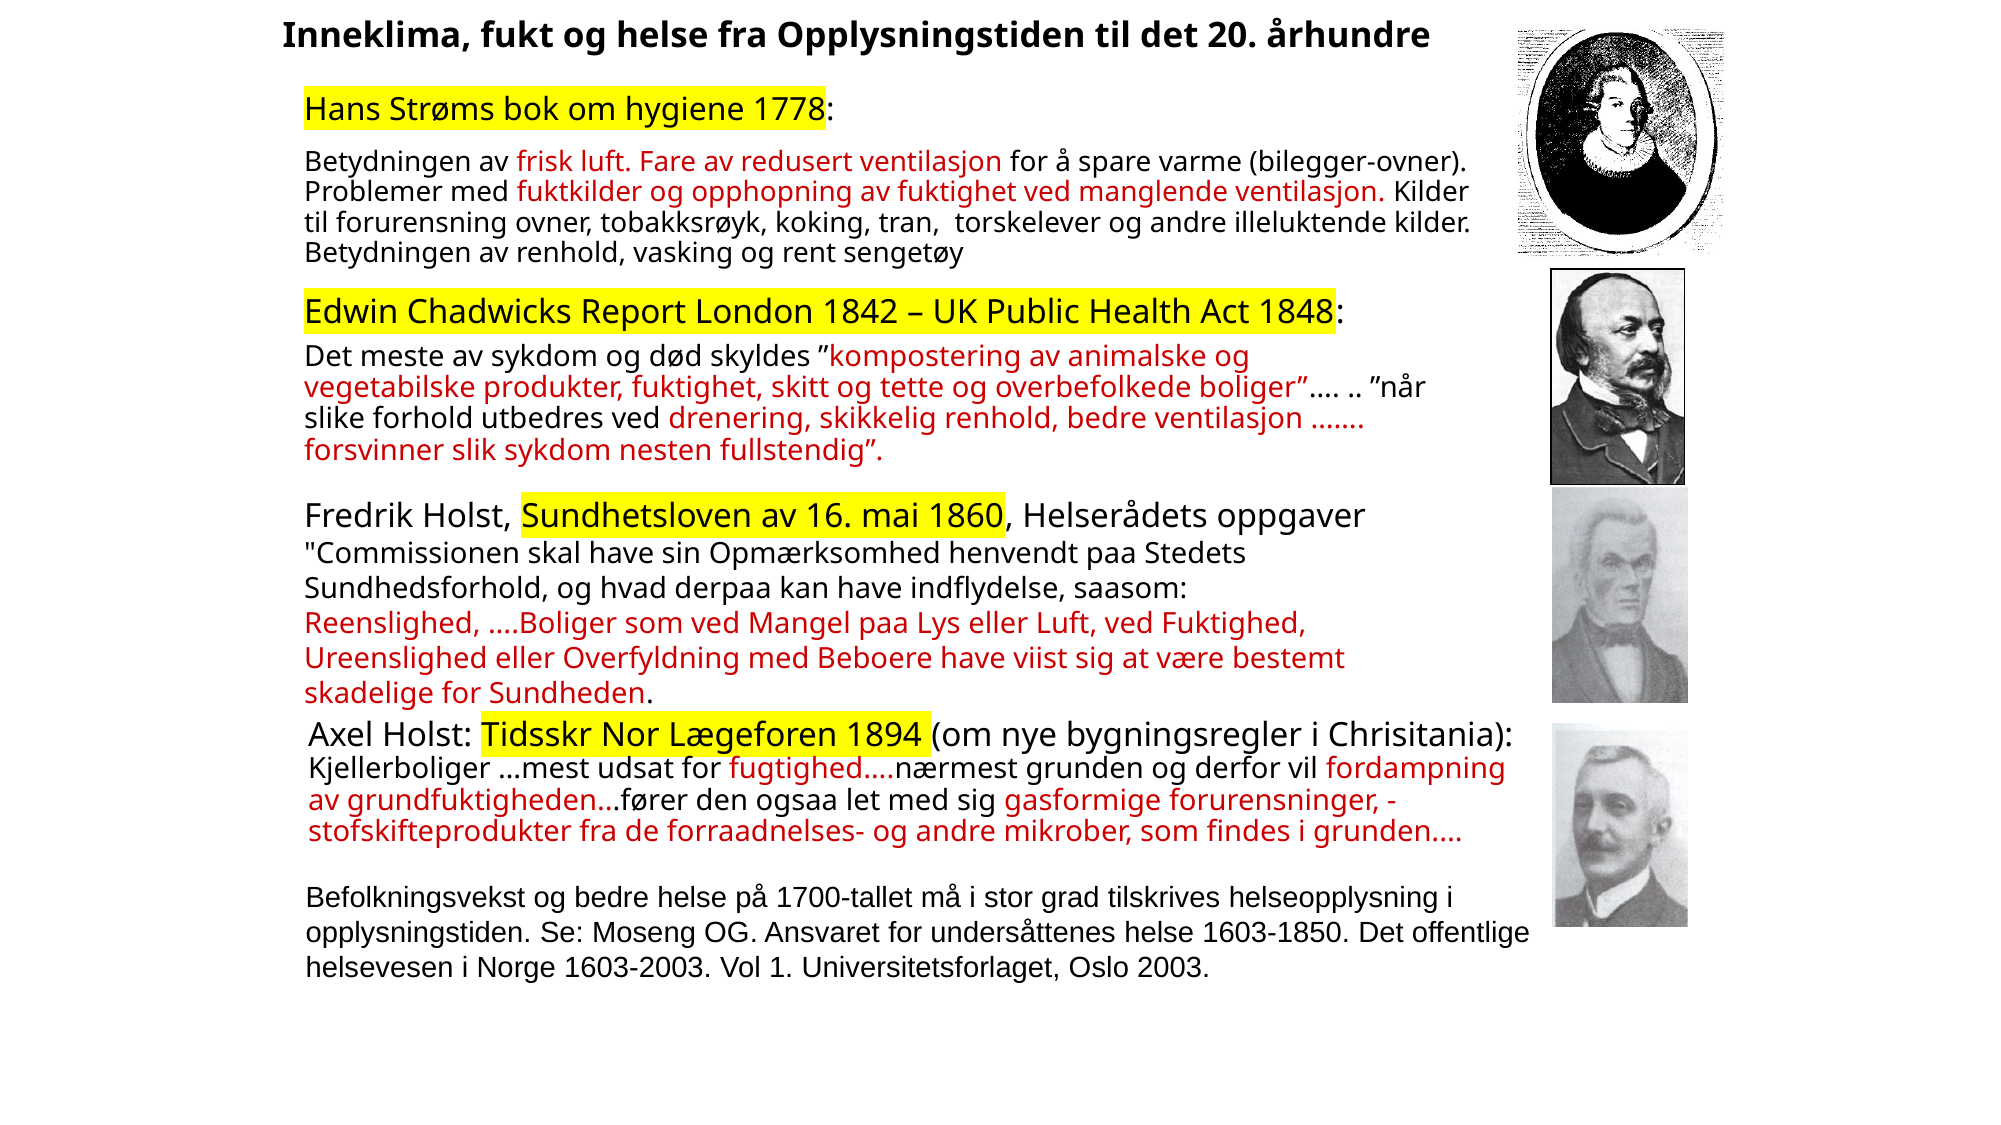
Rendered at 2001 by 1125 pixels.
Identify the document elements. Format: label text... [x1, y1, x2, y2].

text_box Befolkningsvekst og bedre helse på 1700-tallet må i stor grad tilskrives helseopplysning i opplysningstiden. Se: Moseng OG. Ansvaret for undersåttenes helse 1603-1850. Det offentlige helsevesen i Norge 1603-2003. Vol 1. Universitetsforlaget, Oslo 2003. [290, 871, 1662, 991]
text_box Edwin Chadwicks Report London 1842 – UK Public Health Act 1848: Det meste av sykdom og død skyldes ”kompostering av animalske og vegetabilske produkter, fuktighet, skitt og tette og overbefolkede boliger”…. .. ”når slike forhold utbedres ved drenering, skikkelig renhold, bedre ventilasjon ……. forsvinner slik sykdom nesten fullstendig”. [289, 283, 1483, 474]
picture [1552, 486, 1688, 704]
picture [1517, 11, 1729, 264]
title Inneklima, fukt og helse fra Opplysningstiden til det 20. århundre [267, 9, 1485, 97]
picture [1552, 722, 1689, 928]
text_box Axel Holst: Tidsskr Nor Lægeforen 1894 (om nye bygningsregler i Chrisitania): Kjellerboliger …mest udsat for fugtighed….nærmest grunden og derfor vil fordampning av grundfuktigheden...fører den ogsaa let med sig gasformige forurensninger, - stofskifteprodukter fra de forraadnelses- og andre mikrober, som findes i grunden.... [293, 706, 1534, 891]
list Hans Strøms bok om hygiene 1778: Betydningen av frisk luft. Fare av redusert ventilasjon for å spare varme (bilegger-ovner). Problemer med fuktkilder og opphopning av fuktighet ved manglende ventilasjon. Kilder til forurensning ovner, tobakksrøyk, koking, tran, torskelever og andre illeluktende kilder. Betydningen av renhold, vasking og rent sengetøy [289, 85, 1505, 278]
text_box Fredrik Holst, Sundhetsloven av 16. mai 1860, Helserådets oppgaver "Commissionen skal have sin Opmærksomhed henvendt paa Stedets Sundhedsforhold, og hvad derpaa kan have indflydelse, saasom: Reenslighed, ....Boliger som ved Mangel paa Lys eller Luft, ved Fuktighed, Ureenslighed eller Overfyldning med Beboere have viist sig at være bestemt skadelige for Sundheden. [289, 487, 1471, 717]
picture [1549, 267, 1685, 485]
